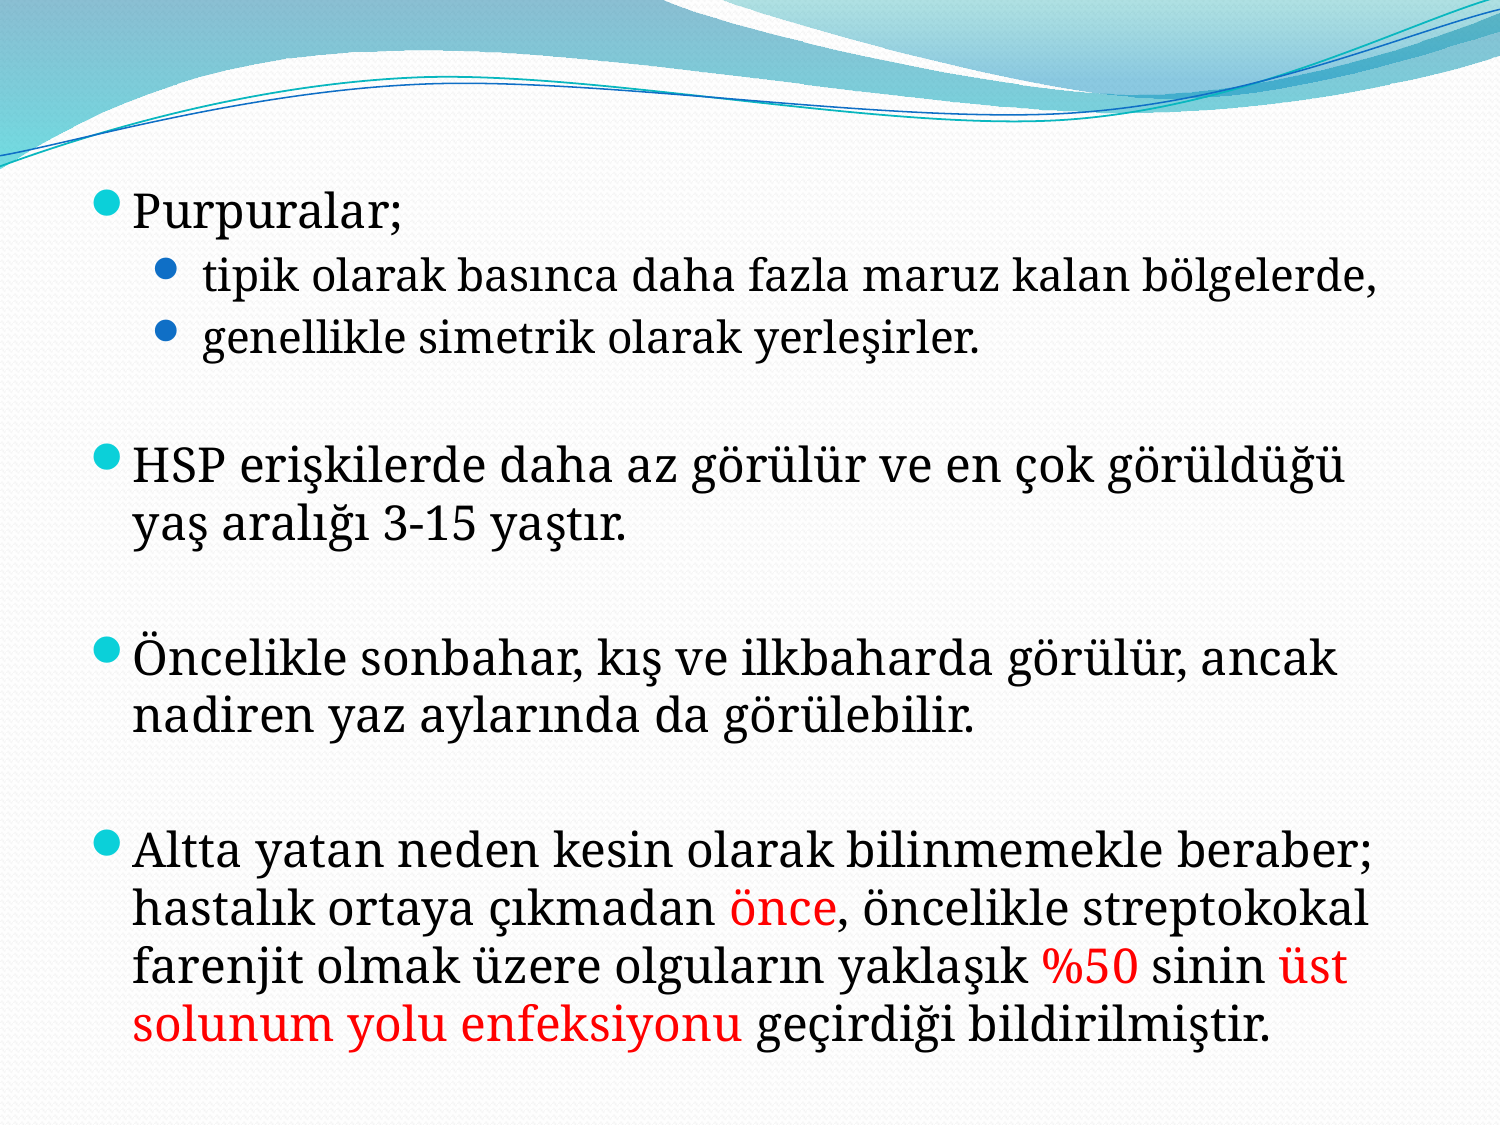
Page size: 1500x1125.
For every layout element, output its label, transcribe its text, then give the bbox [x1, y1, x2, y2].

list Purpuralar; tipik olarak basınca daha fazla maruz kalan bölgelerde, genellikle simetrik olarak yerleşirler. HSP erişkilerde daha az görülür ve en çok görüldüğü yaş aralığı 3-15 yaştır. Öncelikle sonbahar, kış ve ilkbaharda görülür, ancak nadiren yaz aylarında da görülebilir. Altta yatan neden kesin olarak bilinmemekle beraber; hastalık ortaya çıkmadan önce, öncelikle streptokokal farenjit olmak üzere olguların yaklaşık %50 sinin üst solunum yolu enfeksiyonu geçirdiği bildirilmiştir. [75, 172, 1425, 1071]
